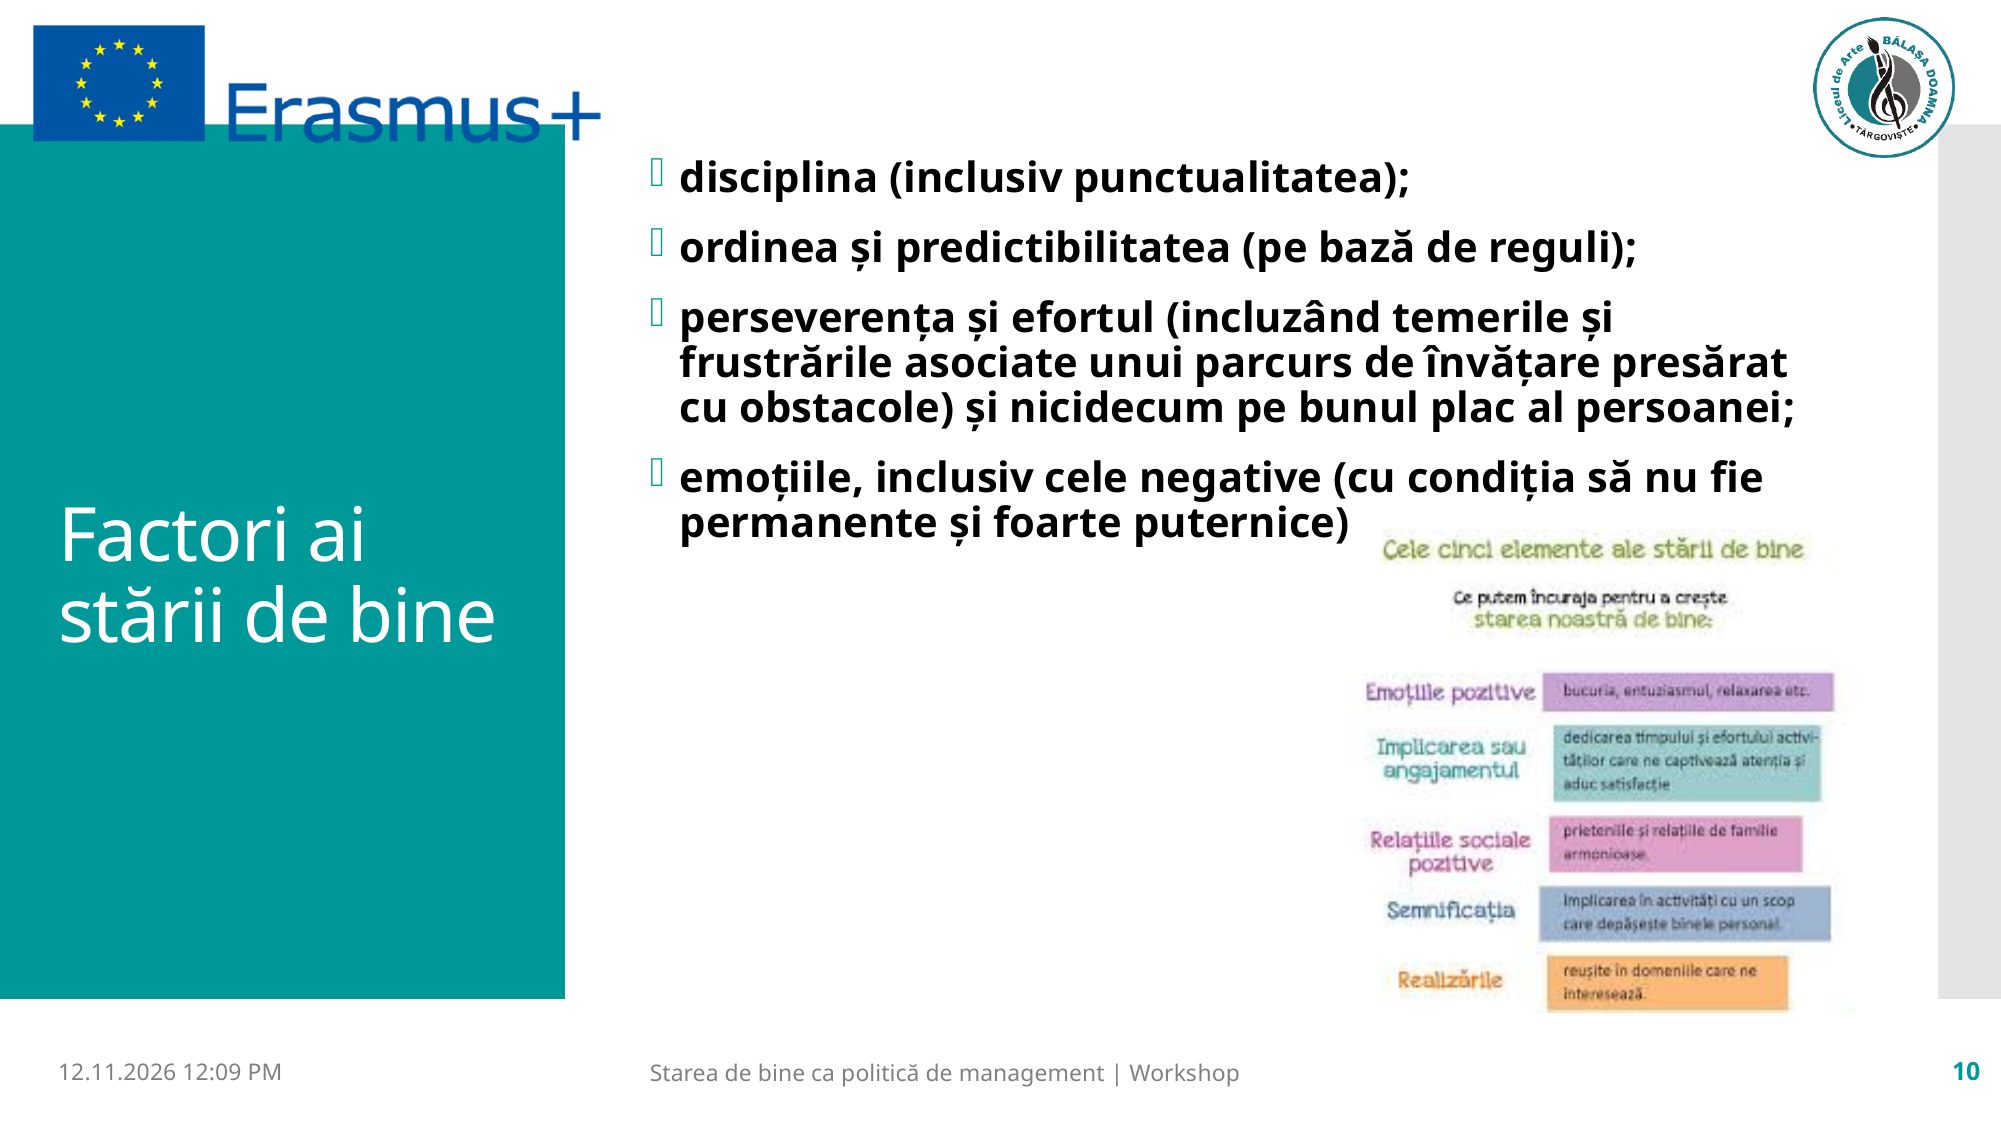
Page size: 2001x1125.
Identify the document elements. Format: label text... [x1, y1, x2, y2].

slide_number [43, 1042, 493, 1103]
title Factori ai stării de bine [43, 200, 527, 956]
picture [1348, 528, 1855, 1013]
picture [0, 0, 633, 159]
picture [1812, 16, 1955, 159]
slide_number 10 [1744, 1042, 1996, 1103]
list disciplina (inclusiv punctualitatea); ordinea și predictibilitatea (pe bază de reguli); perseverența și efortul (incluzând temerile și frustrările asociate unui parcurs de învățare presărat cu obstacole) și nicidecum pe bunul plac al persoanei; emoțiile, inclusiv cele negative (cu condiția să nu fie permanente și foarte puternice). [634, 141, 1855, 982]
footer Starea de bine ca politică de management | Workshop [634, 1042, 1605, 1103]
